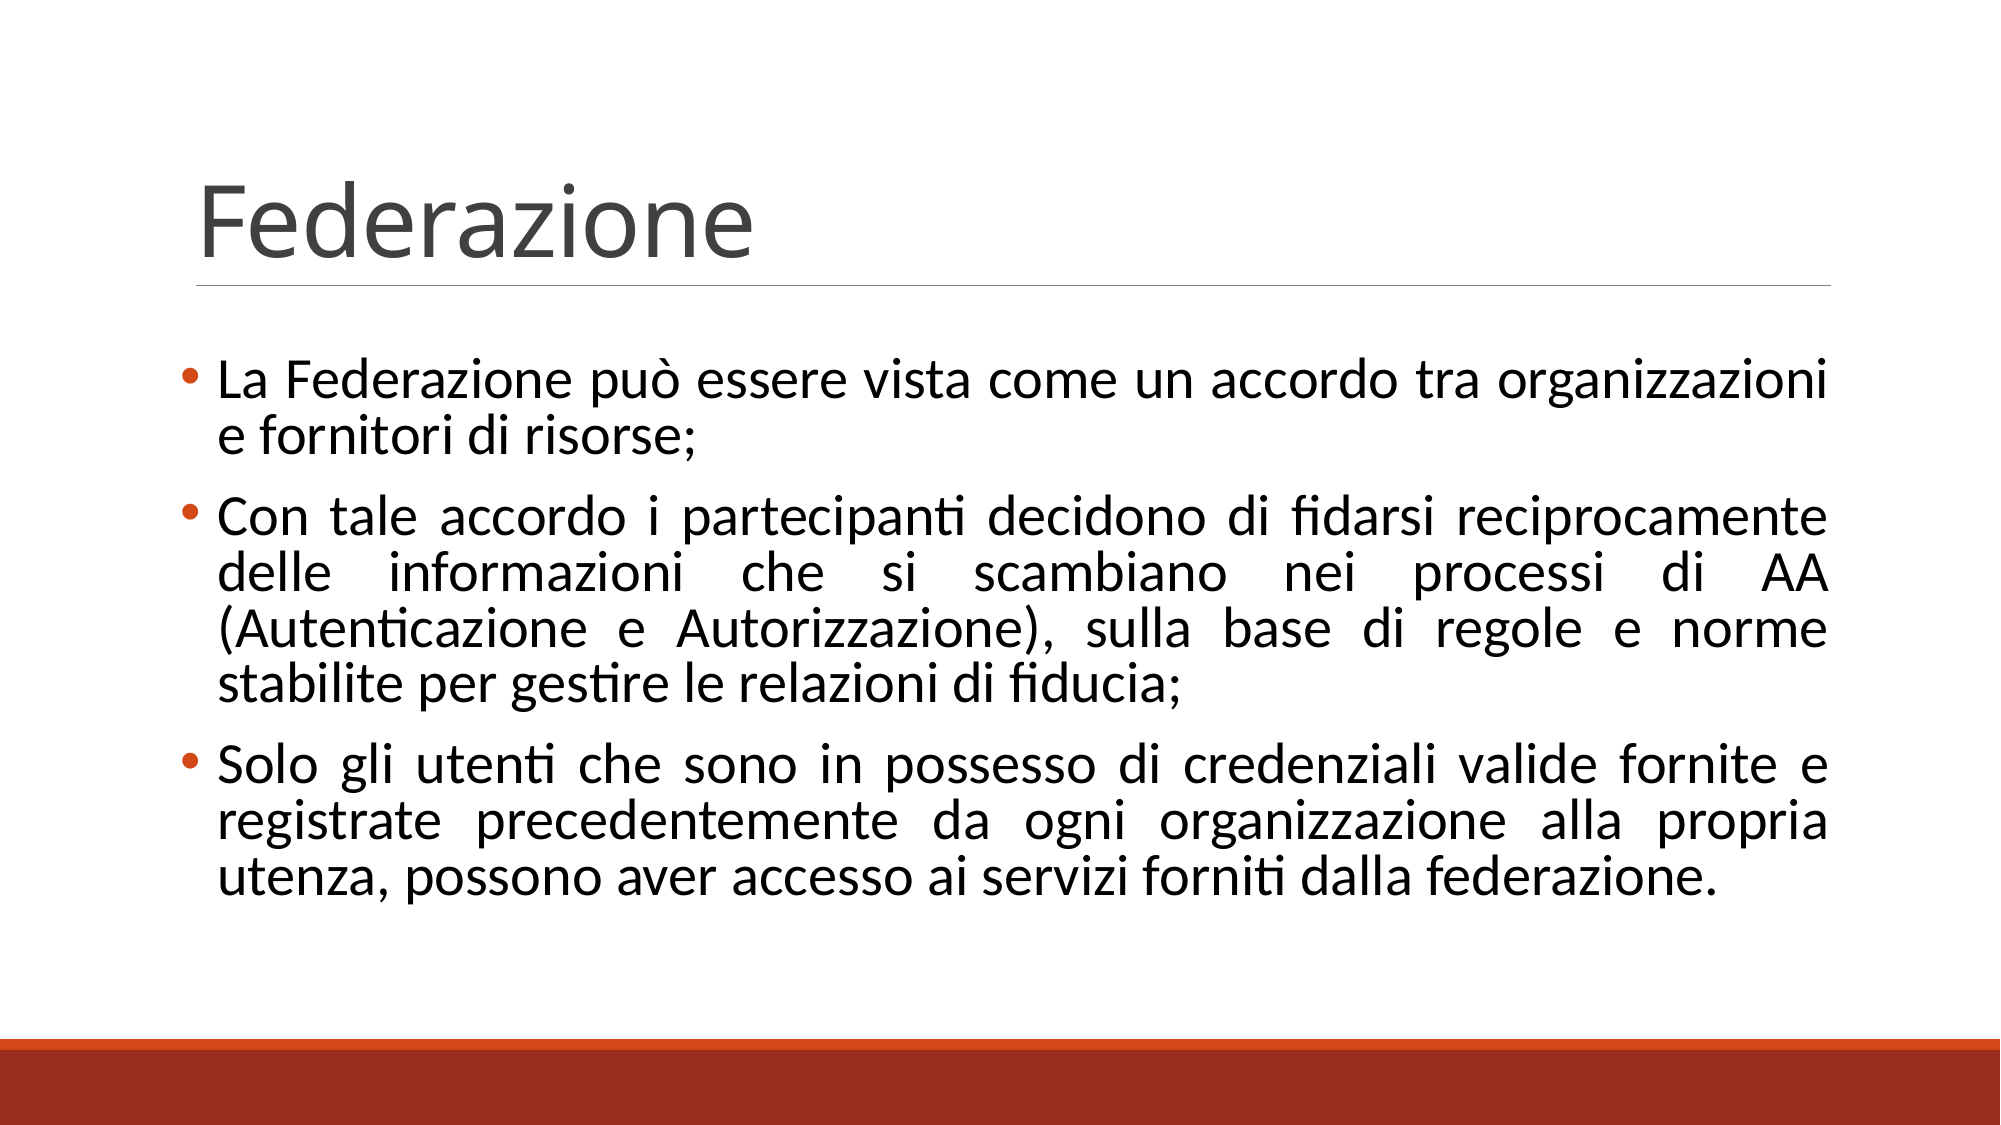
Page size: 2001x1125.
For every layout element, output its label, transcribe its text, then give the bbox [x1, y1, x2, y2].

list La Federazione può essere vista come un accordo tra organizzazioni e fornitori di risorse; Con tale accordo i partecipanti decidono di fidarsi reciprocamente delle informazioni che si scambiano nei processi di AA (Autenticazione e Autorizzazione), sulla base di regole e norme stabilite per gestire le relazioni di fiducia; Solo gli utenti che sono in possesso di credenziali valide fornite e registrate precedentemente da ogni organizzazione alla propria utenza, possono aver accesso ai servizi forniti dalla federazione. [180, 346, 1830, 1007]
title Federazione [180, 47, 1830, 285]
